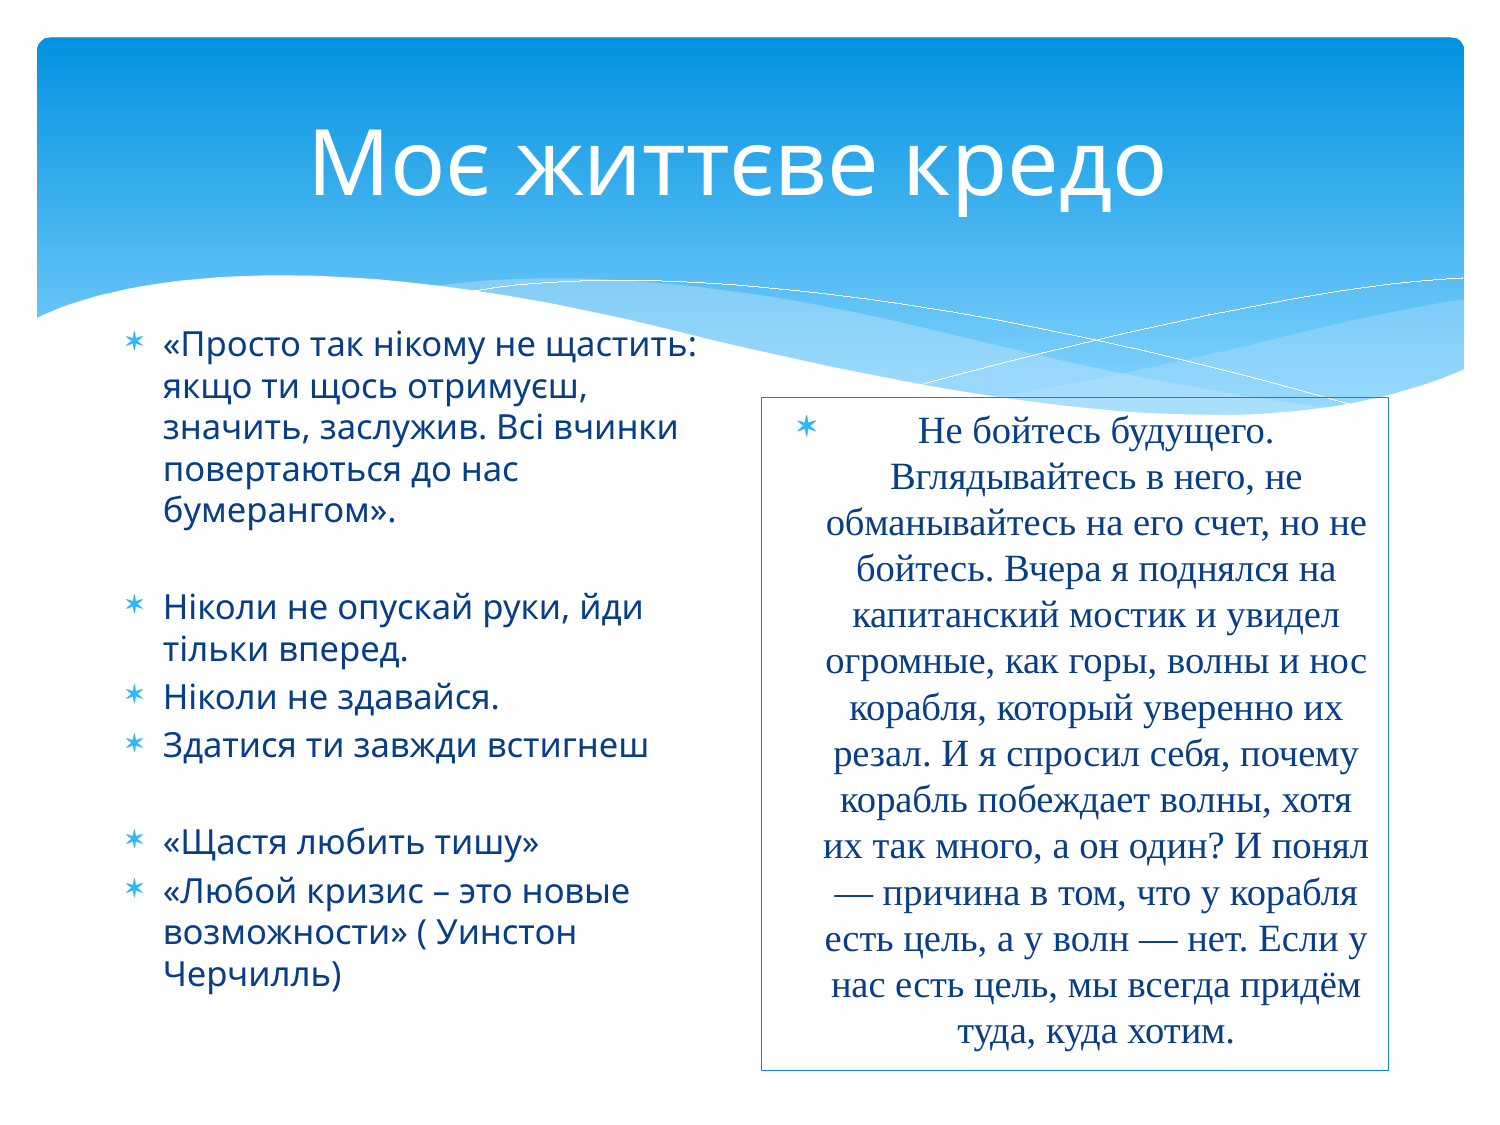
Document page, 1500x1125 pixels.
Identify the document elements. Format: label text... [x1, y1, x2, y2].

list Не бойтесь будущего. Вглядывайтесь в него, не обманывайтесь на его счет, но не бойтесь. Вчера я поднялся на капитанский мостик и увидел огромные, как горы, волны и нос корабля, который уверенно их резал. И я спросил себя, почему корабль побеждает волны, хотя их так много, а он один? И понял — причина в том, что у корабля есть цель, а у волн — нет. Если у нас есть цель, мы всегда придём туда, куда хотим. [761, 397, 1389, 1071]
list «Просто так нікому не щастить: якщо ти щось отримуєш, значить, заслужив. Всі вчинки повертаються до нас бумерангом». Ніколи не опускай руки, йди тільки вперед. Ніколи не здавайся. Здатися ти завжди встигнеш «Щастя любить тишу» «Любой кризис – это новые возможности» ( Уинстон Черчилль) [111, 314, 738, 1005]
title Моє життєве кредо [75, 55, 1425, 261]
